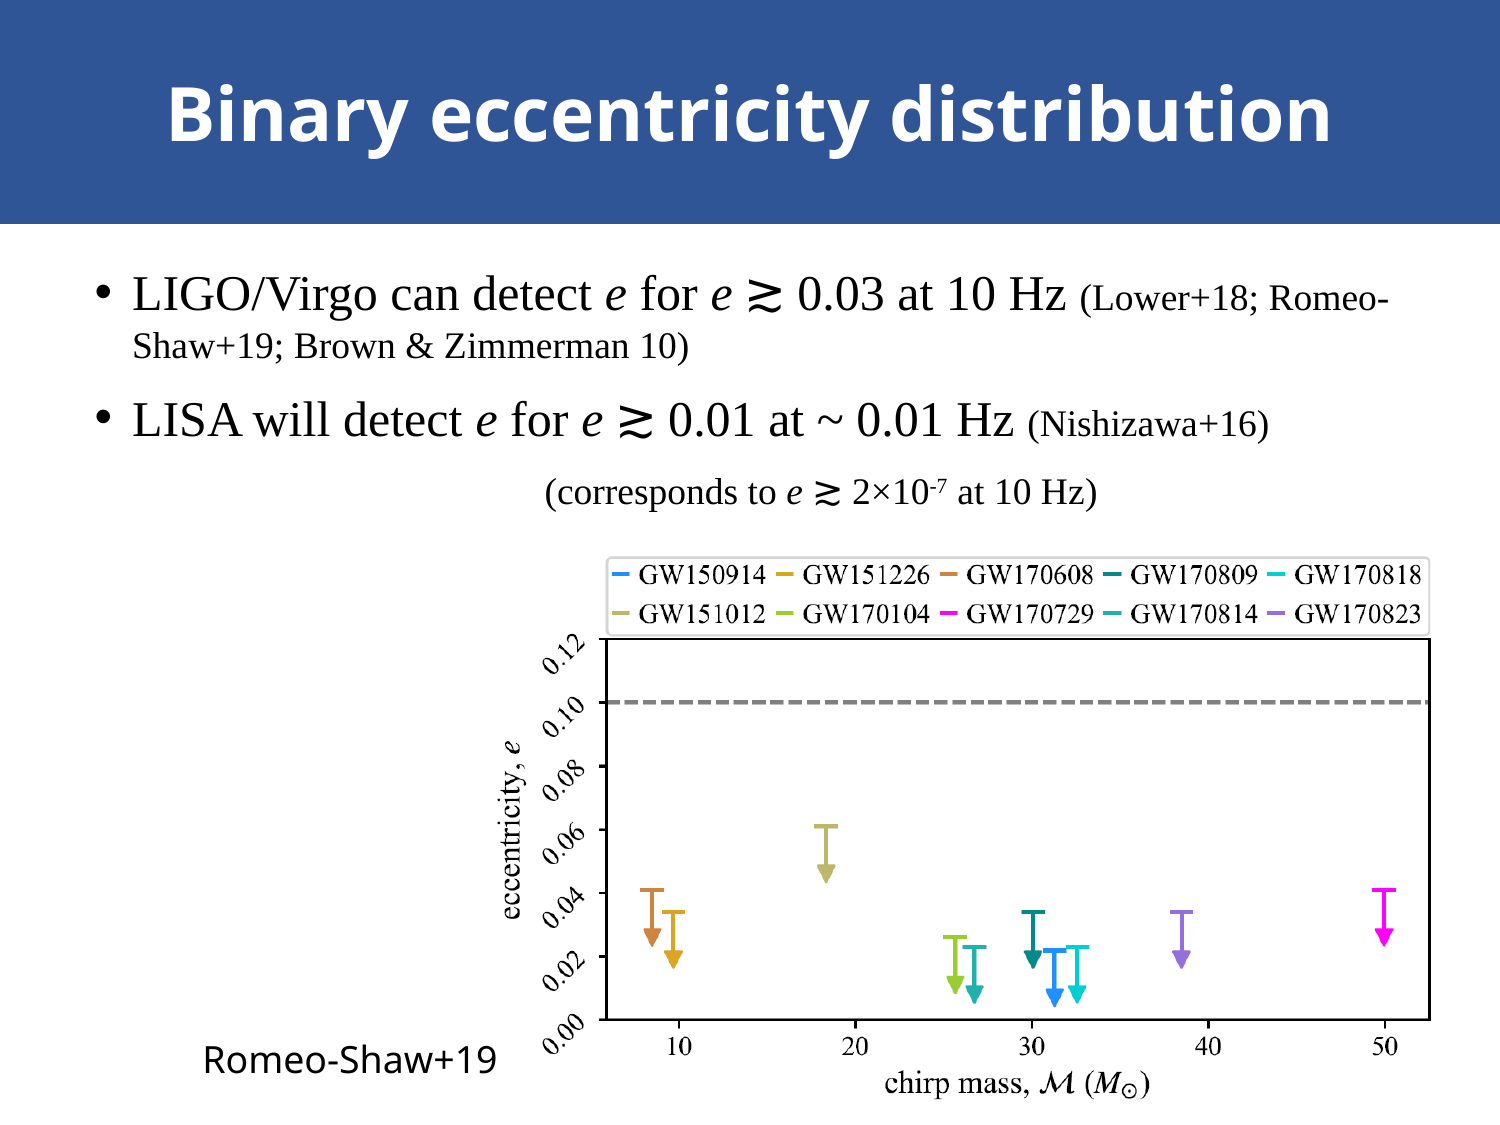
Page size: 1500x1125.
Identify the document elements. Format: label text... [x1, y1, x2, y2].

picture [490, 535, 1439, 1103]
text_box Binary eccentricity distribution [0, 0, 1500, 225]
list LIGO/Virgo can detect e for e ≳ 0.03 at 10 Hz (Lower+18; Romeo-Shaw+19; Brown & Zimmerman 10) LISA will detect e for e ≳ 0.01 at ~ 0.01 Hz (Nishizawa+16) (corresponds to e ≳ 2×10-7 at 10 Hz) [79, 253, 1457, 536]
text_box Romeo-Shaw+19 [187, 1033, 490, 1094]
